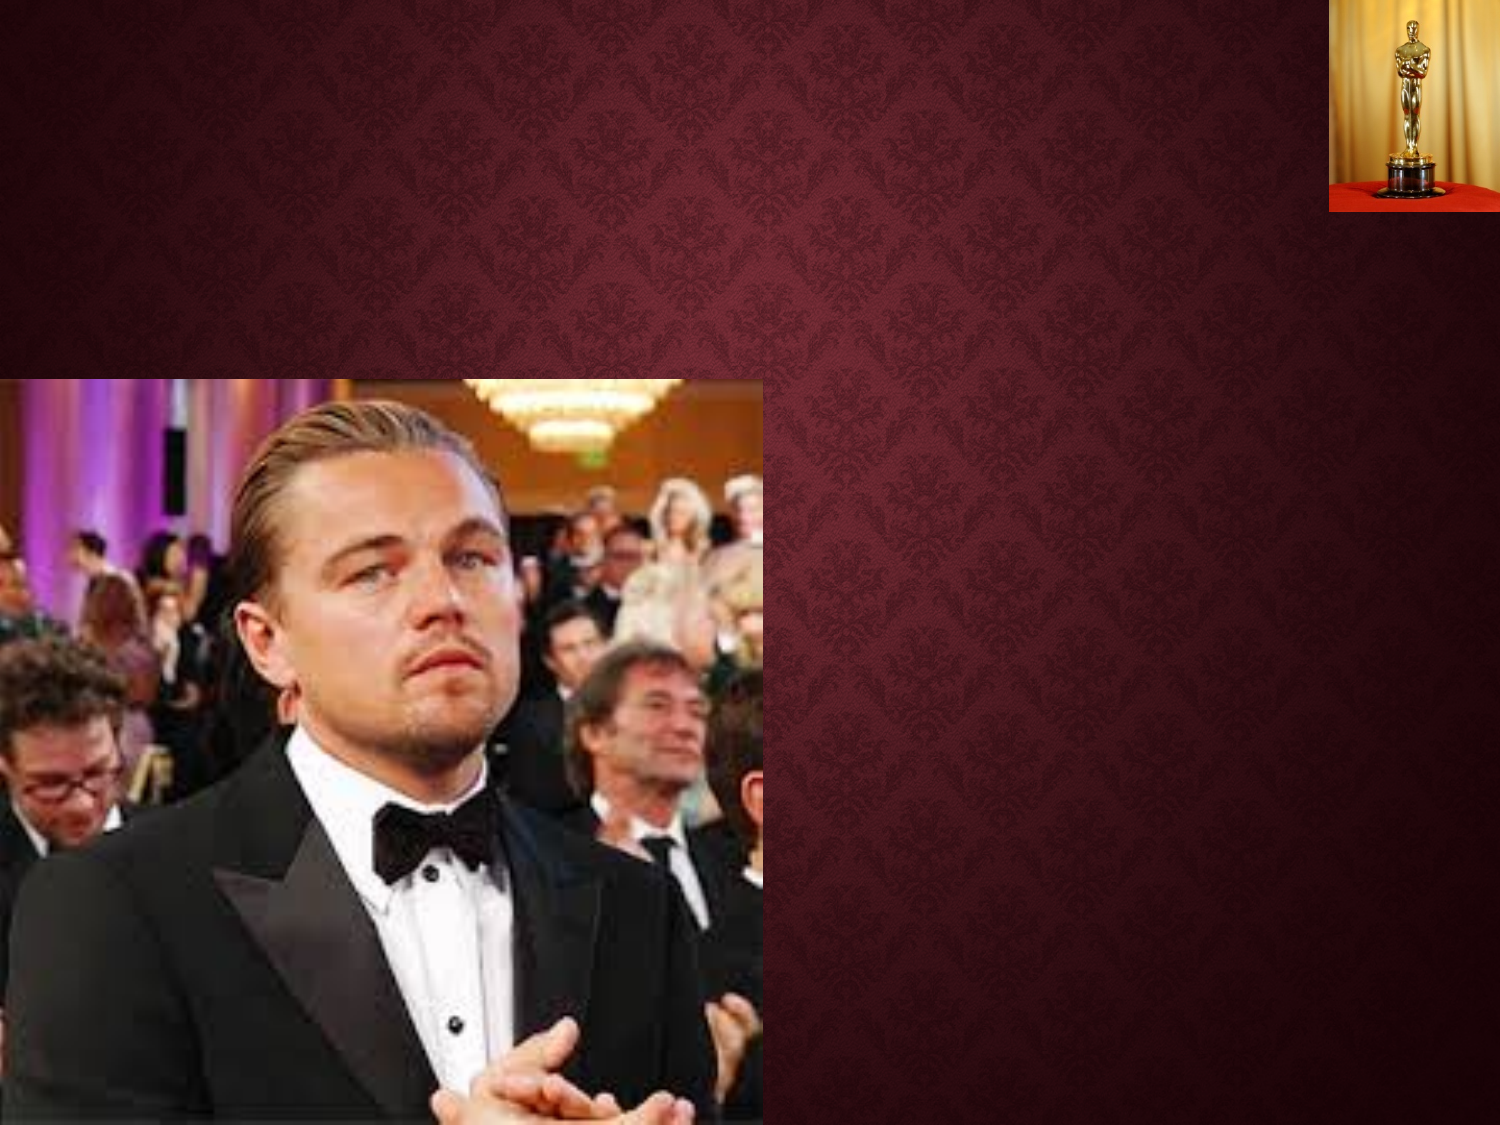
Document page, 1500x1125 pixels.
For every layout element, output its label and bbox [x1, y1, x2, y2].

picture [0, 378, 763, 1125]
picture [1329, 0, 1500, 212]
